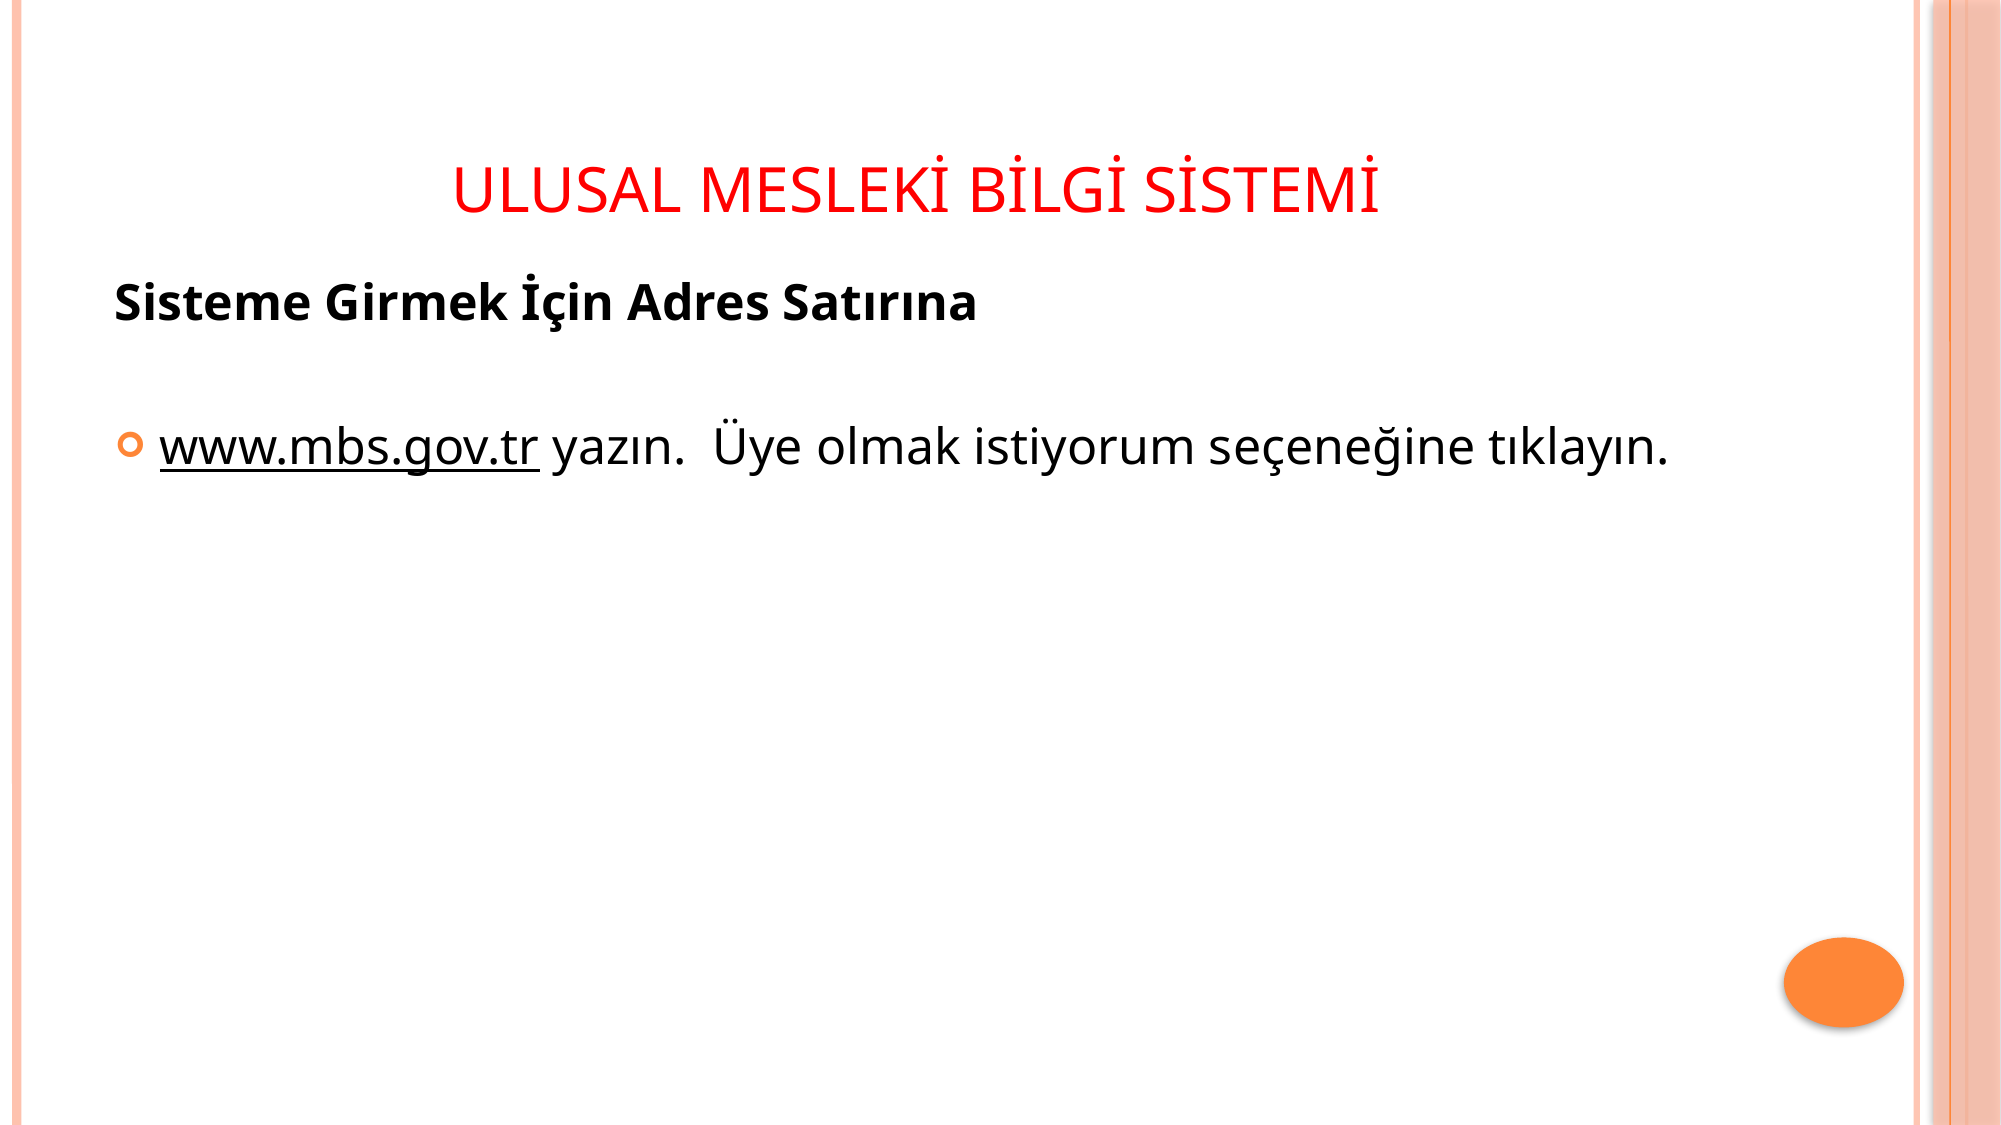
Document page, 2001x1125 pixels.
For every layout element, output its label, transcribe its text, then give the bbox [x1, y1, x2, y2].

title ULUSAL MESLEKİ BİLGİ SİSTEMİ [99, 45, 1734, 233]
list Sisteme Girmek İçin Adres Satırına www.mbs.gov.tr yazın. Üye olmak istiyorum seçeneğine tıklayın. [99, 262, 1734, 1062]
